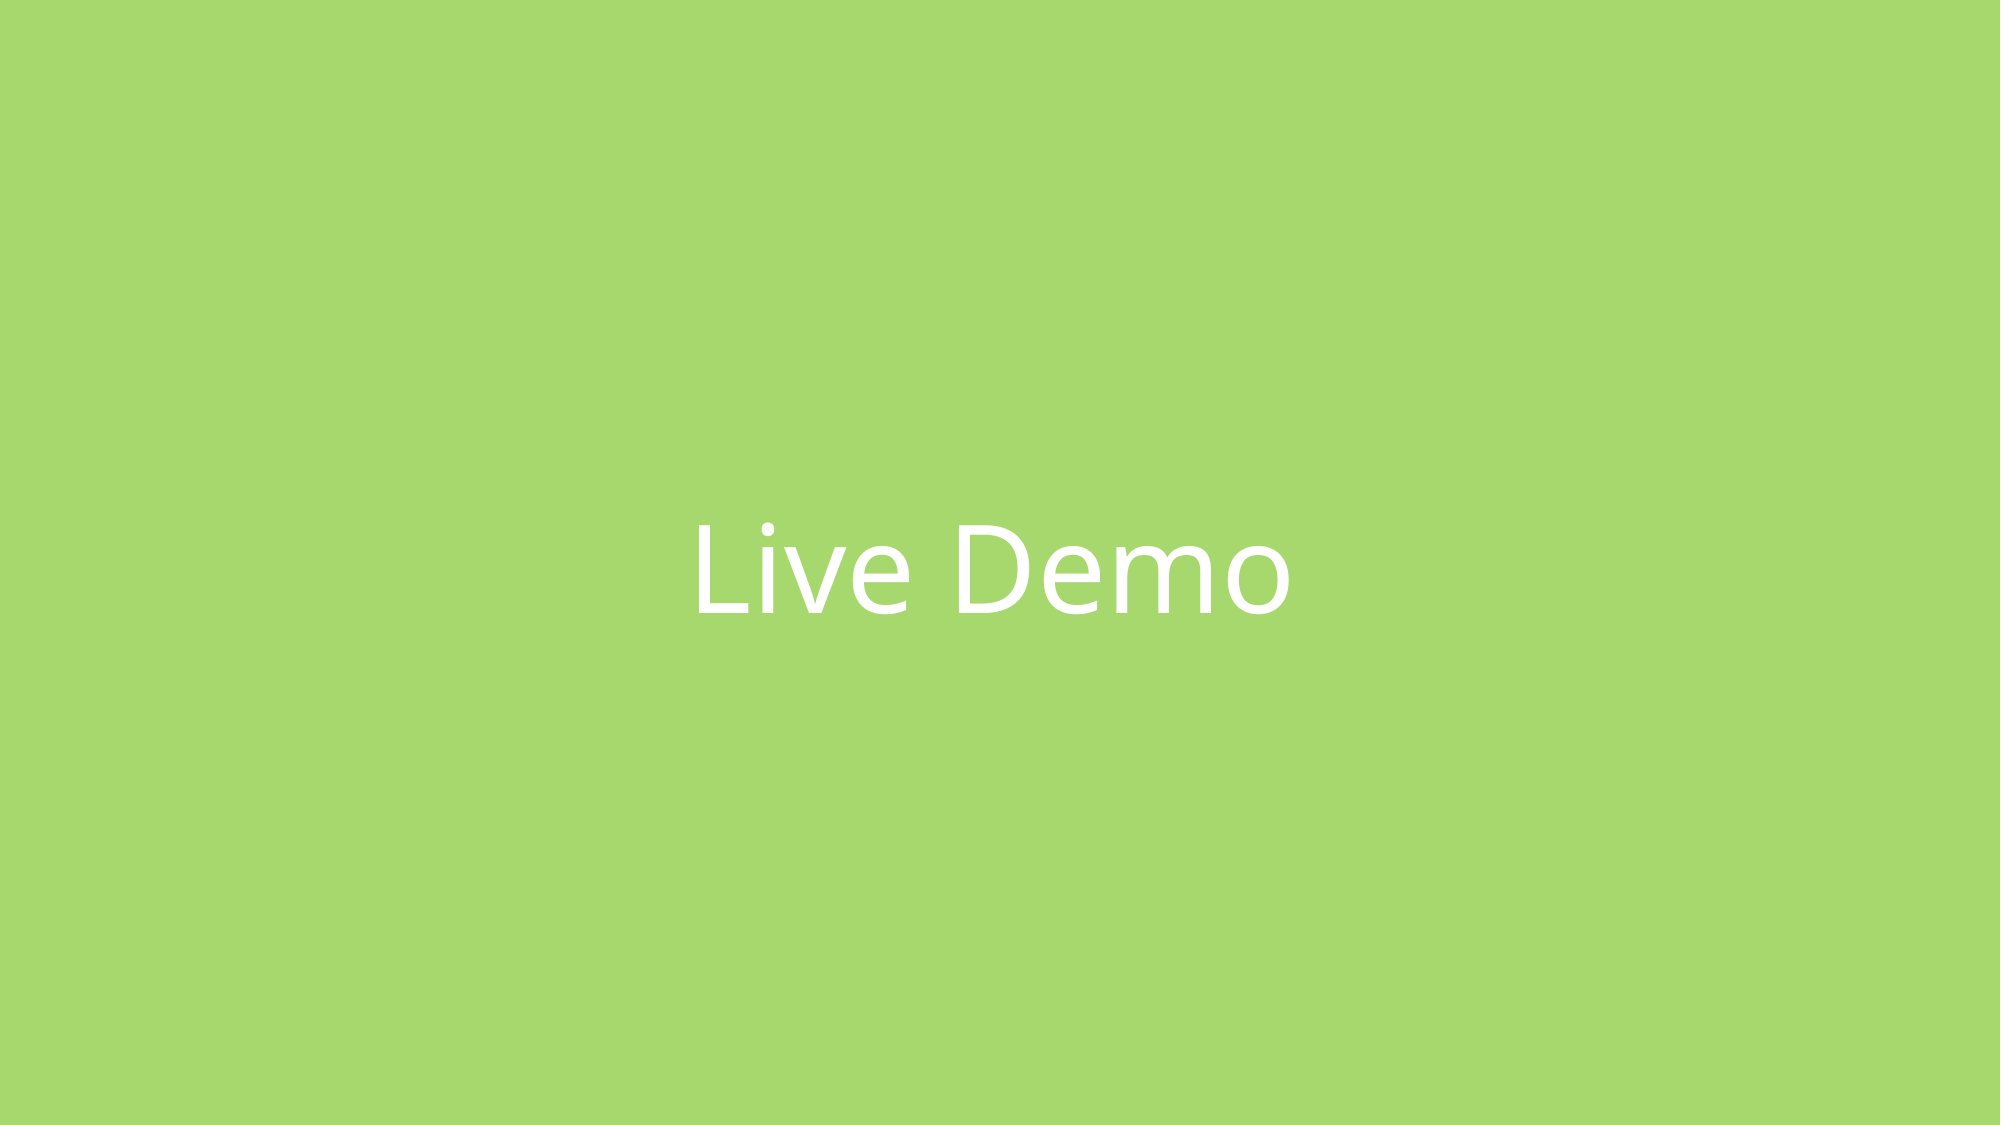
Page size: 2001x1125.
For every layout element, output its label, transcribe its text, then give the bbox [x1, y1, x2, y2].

title Live Demo [687, 485, 1314, 639]
